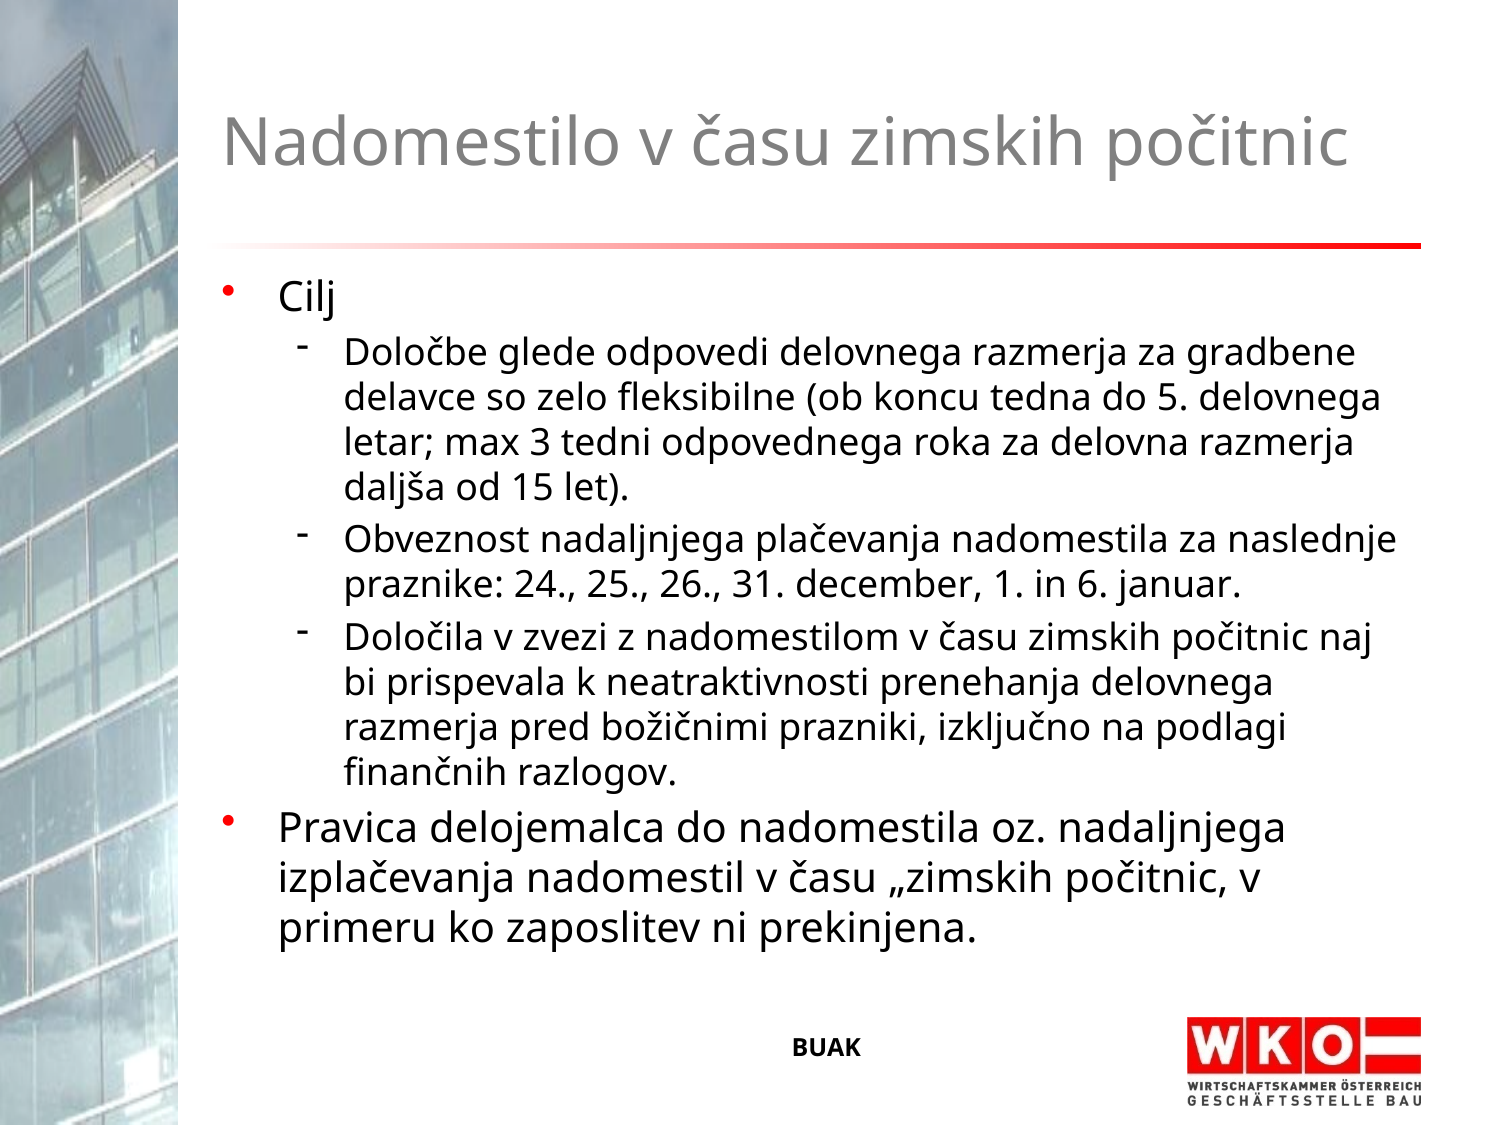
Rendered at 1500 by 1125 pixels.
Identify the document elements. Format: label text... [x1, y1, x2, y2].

picture [1187, 1017, 1421, 1106]
list Cilj Določbe glede odpovedi delovnega razmerja za gradbene delavce so zelo fleksibilne (ob koncu tedna do 5. delovnega letar; max 3 tedni odpovednega roka za delovna razmerja daljša od 15 let). Obveznost nadaljnjega plačevanja nadomestila za naslednje praznike: 24., 25., 26., 31. december, 1. in 6. januar. Določila v zvezi z nadomestilom v času zimskih počitnic naj bi prispevala k neatraktivnosti prenehanja delovnega razmerja pred božičnimi prazniki, izključno na podlagi finančnih razlogov. Pravica delojemalca do nadomestila oz. nadaljnjega izplačevanja nadomestil v času „zimskih počitnic, v primeru ko zaposlitev ni prekinjena. [206, 262, 1422, 1006]
title Nadomestilo v času zimskih počitnic [206, 44, 1422, 233]
